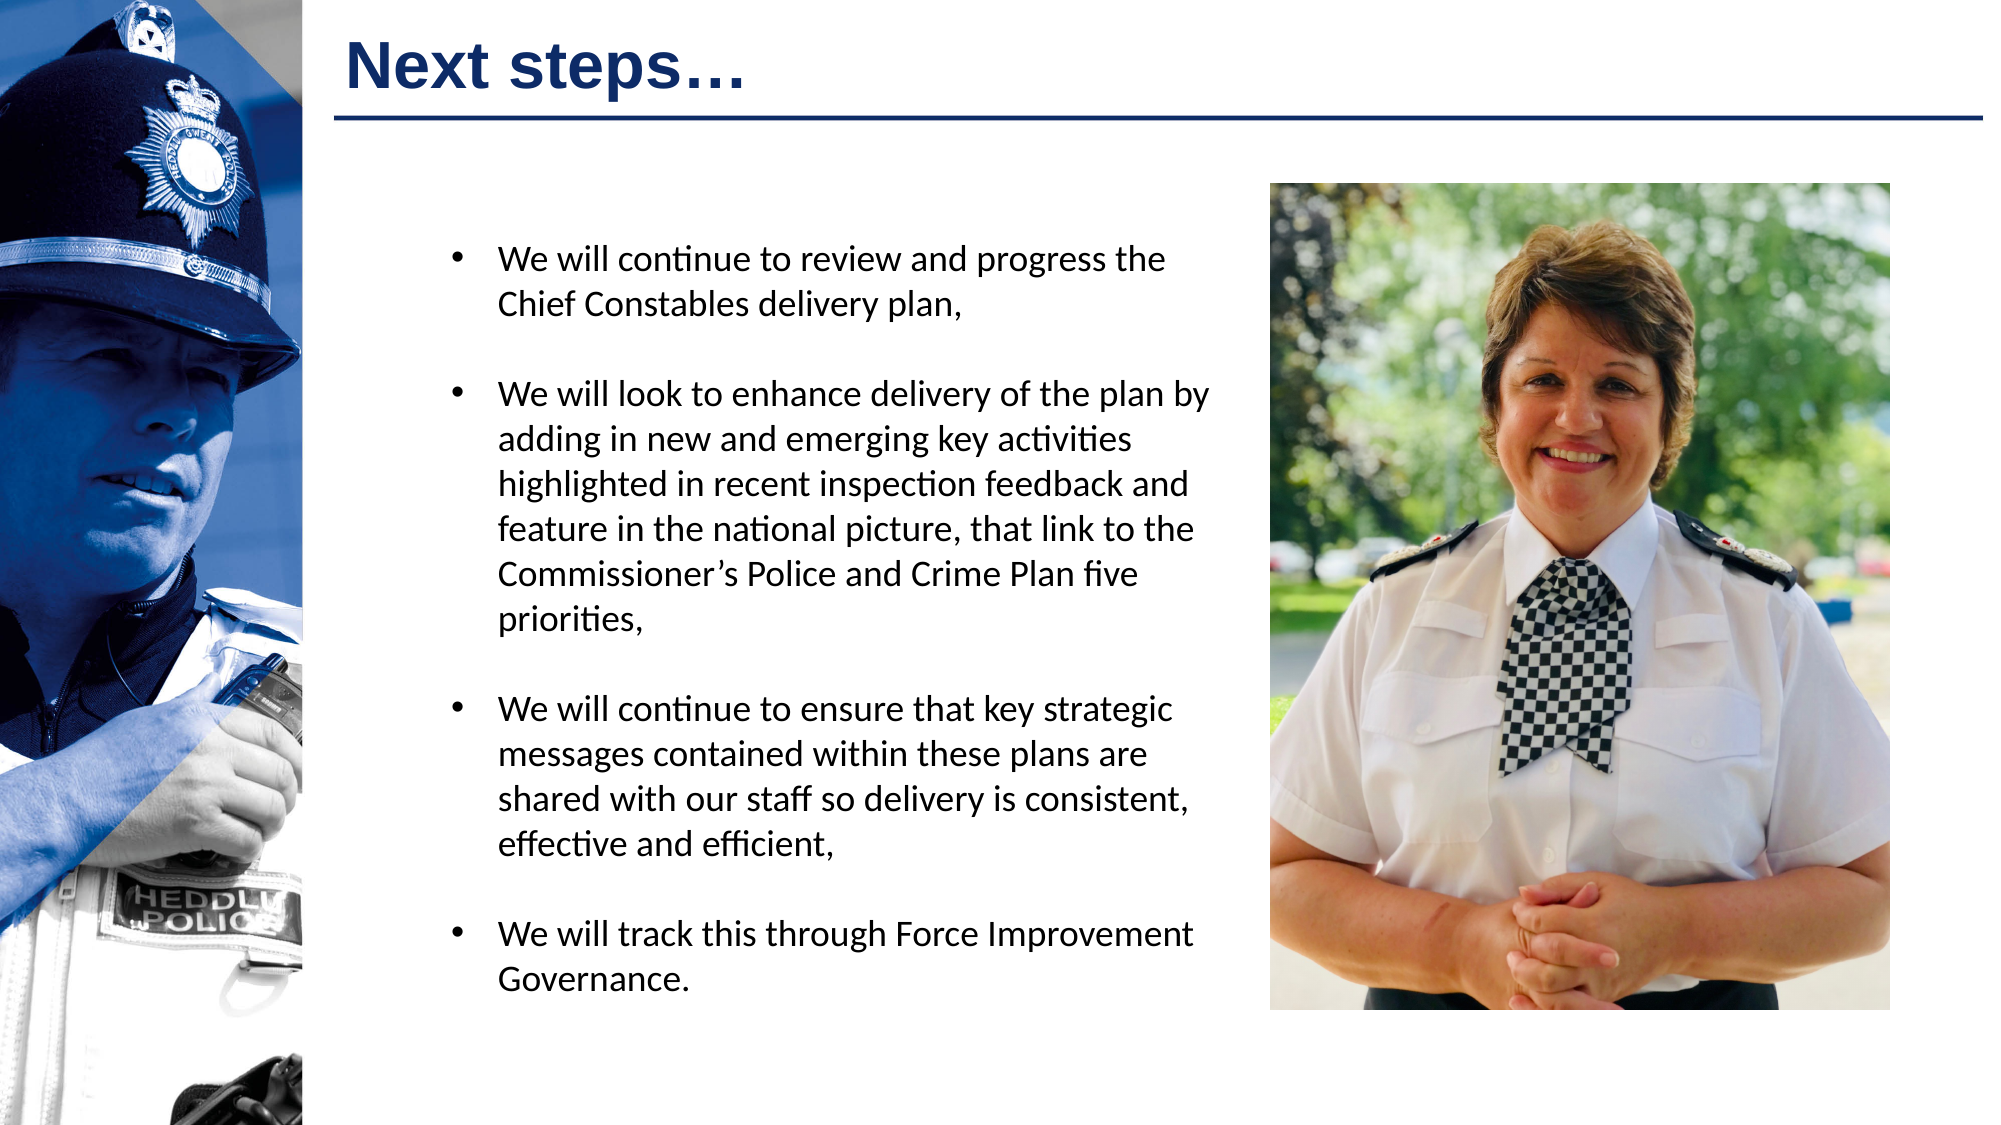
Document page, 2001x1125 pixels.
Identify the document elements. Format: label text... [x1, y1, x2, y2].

title Next steps… [330, 19, 1986, 116]
text_box We will continue to review and progress the Chief Constables delivery plan, We will look to enhance delivery of the plan by adding in new and emerging key activities highlighted in recent inspection feedback and feature in the national picture, that link to the Commissioner’s Police and Crime Plan five priorities, We will continue to ensure that key strategic messages contained within these plans are shared with our staff so delivery is consistent, effective and efficient, We will track this through Force Improvement Governance. [436, 227, 1251, 1007]
picture [0, 0, 2001, 1125]
